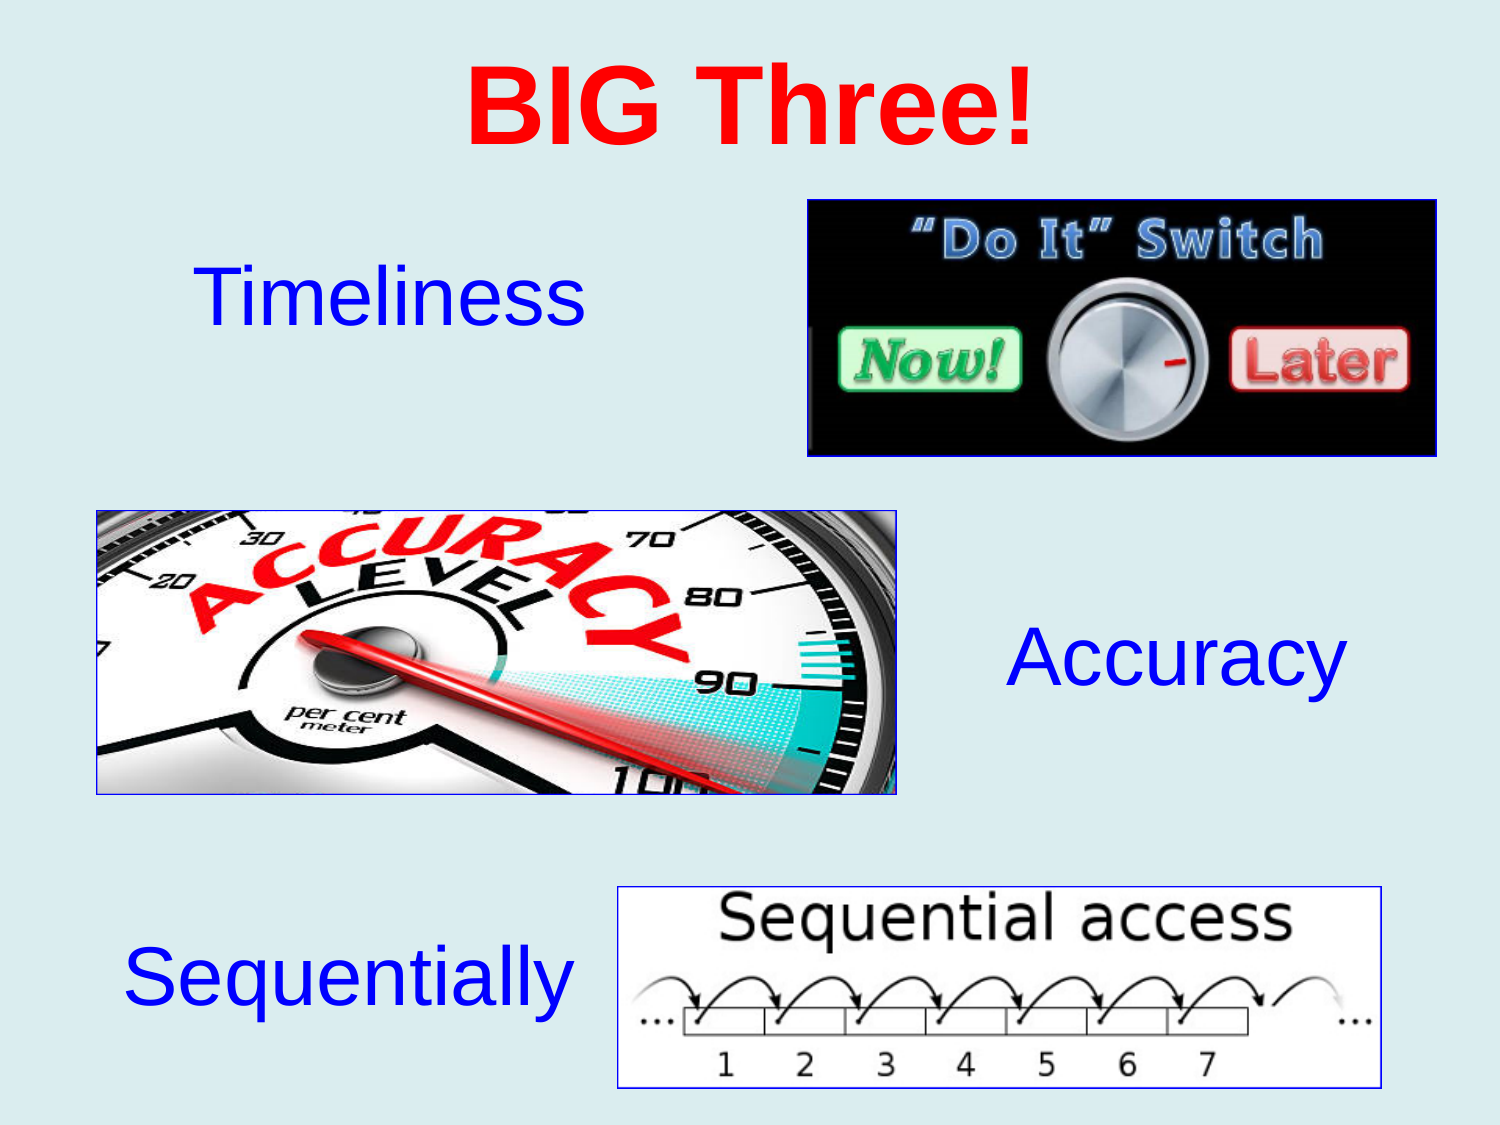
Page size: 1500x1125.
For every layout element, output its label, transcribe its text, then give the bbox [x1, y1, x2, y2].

picture [617, 886, 1383, 1089]
picture [96, 510, 898, 796]
text_box BIG Three! [349, 25, 1155, 175]
text_box Timeliness Accuracy Sequentially [61, 235, 1432, 1030]
picture [806, 199, 1437, 457]
